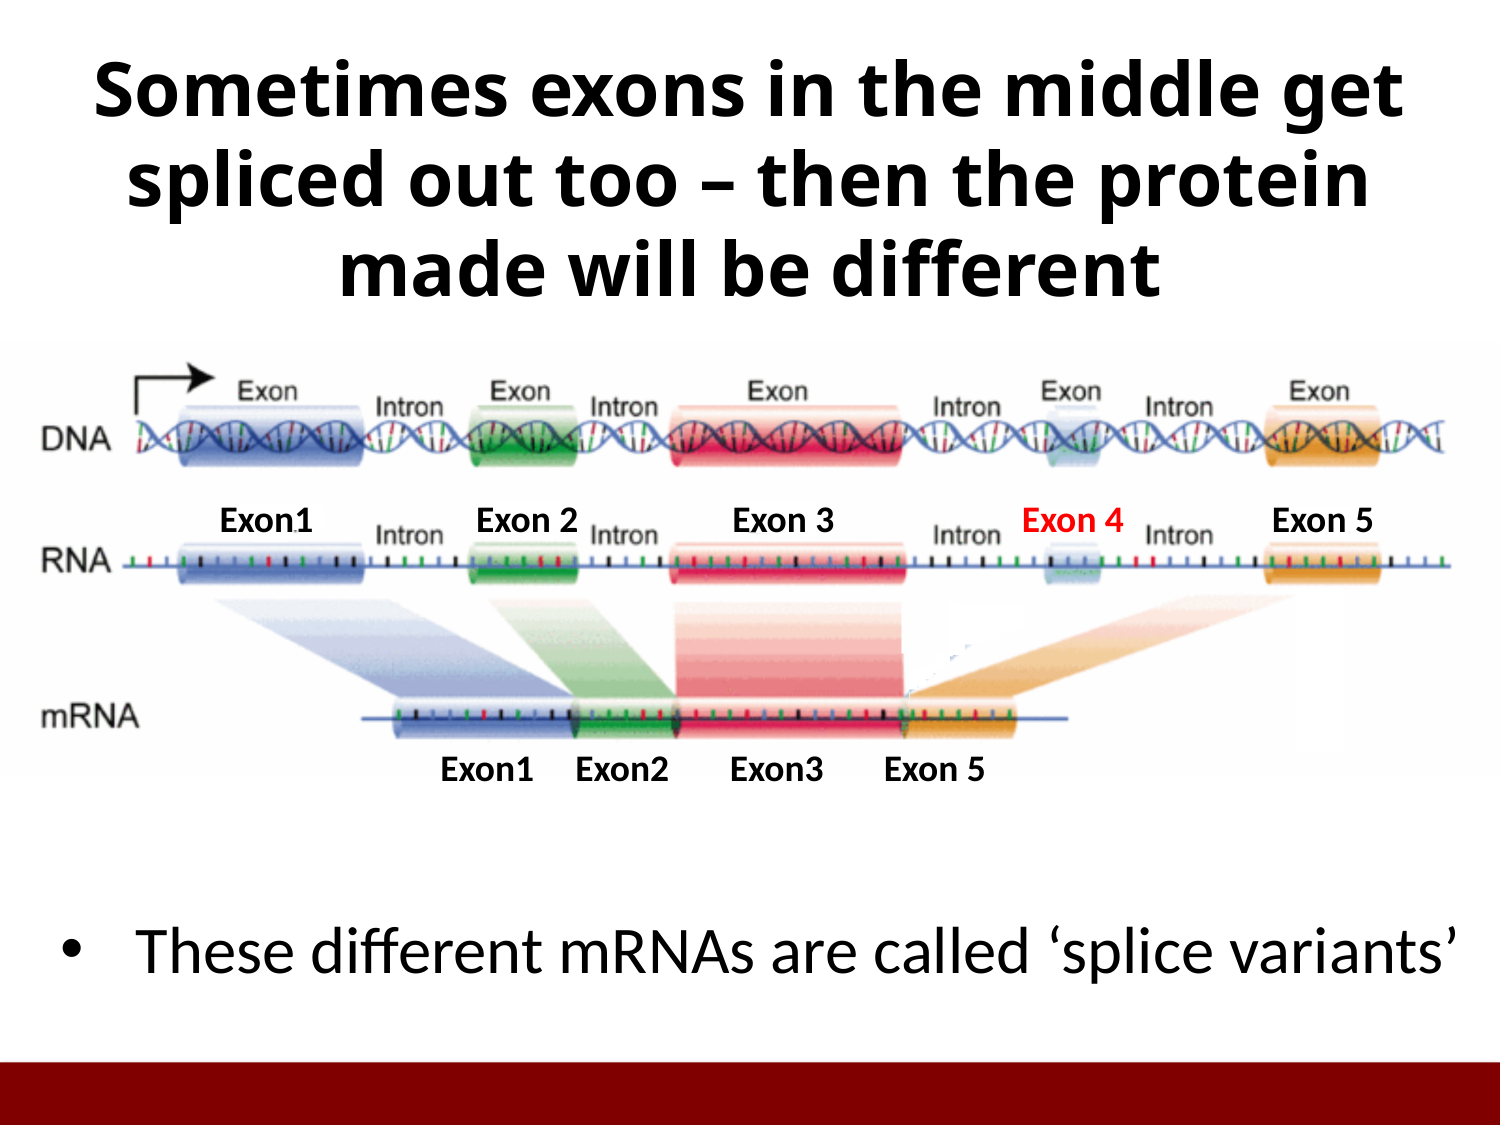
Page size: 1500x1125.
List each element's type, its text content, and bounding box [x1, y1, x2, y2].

title Sometimes exons in the middle get spliced out too – then the protein made will be different [75, 45, 1425, 306]
text_box These different mRNAs are called ‘splice variants’ [45, 899, 1477, 995]
picture [0, 308, 1500, 814]
